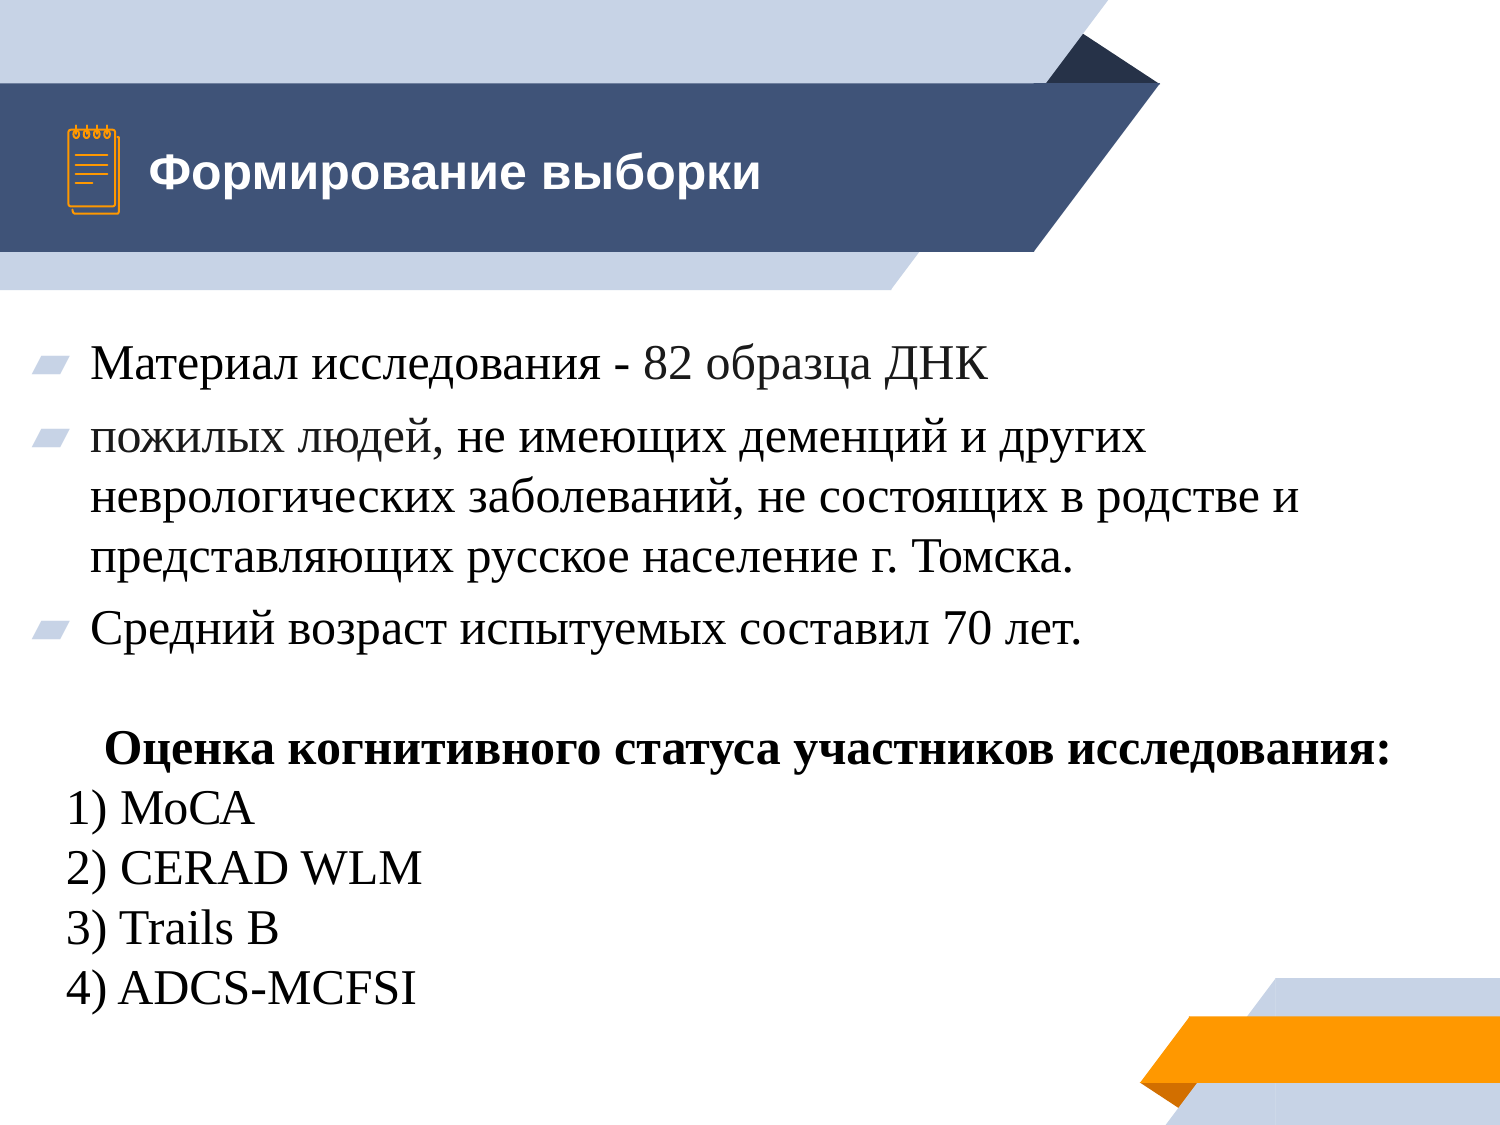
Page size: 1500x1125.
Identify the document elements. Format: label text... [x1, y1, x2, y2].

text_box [68, 125, 120, 214]
text_box Оценка когнитивного статуса участников исследования: 1) МоСА 2) CERAD WLM 3) Trails B 4) ADCS-MCFSI [51, 706, 1445, 1022]
title Формирование выборки [133, 85, 997, 254]
text_box Материал исследования - 82 образца ДНК пожилых людей, не имеющих деменций и других неврологических заболеваний, не состоящих в родстве и представляющих русское население г. Томска. Средний возраст испытуемых составил 70 лет. [0, 314, 1447, 965]
